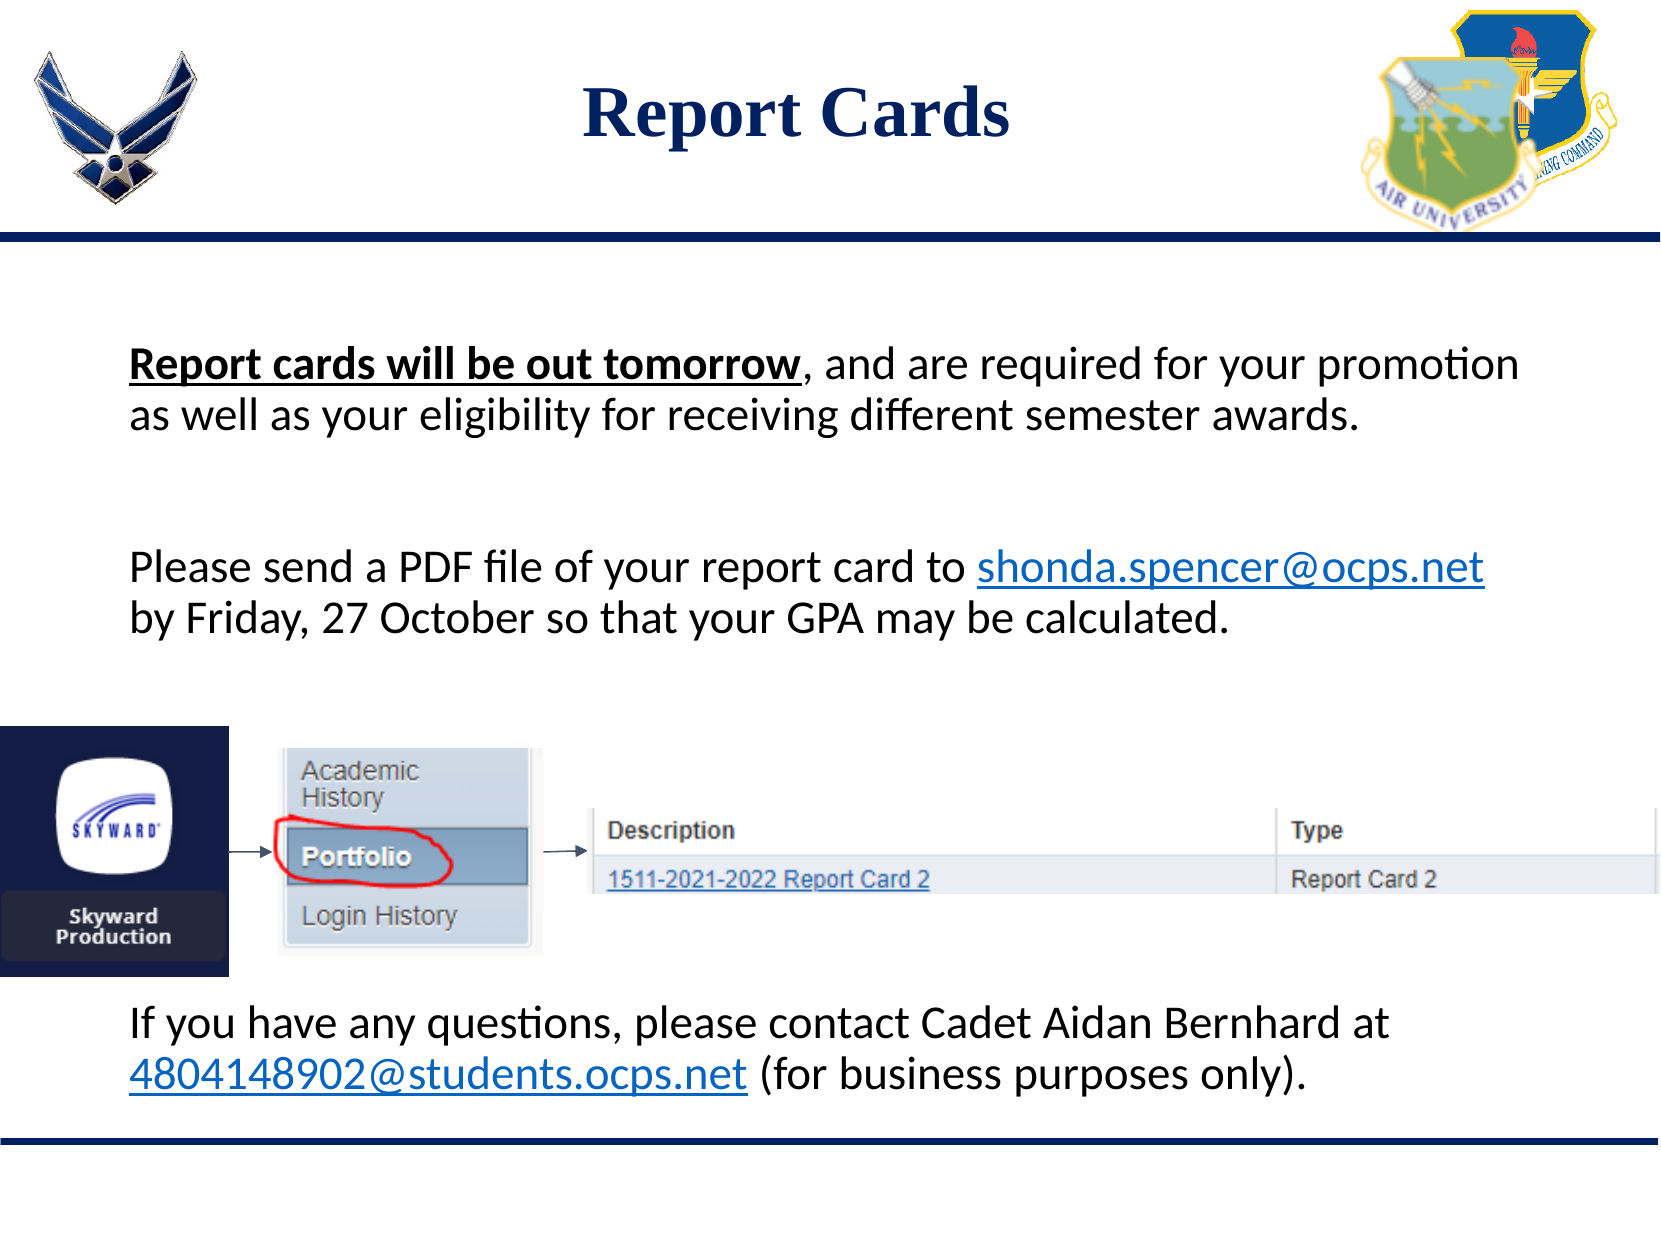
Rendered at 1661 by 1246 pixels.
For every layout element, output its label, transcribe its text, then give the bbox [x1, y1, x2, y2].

picture [29, 198, 200, 207]
list Report cards will be out tomorrow, and are required for your promotion as well as your eligibility for receiving different semester awards. Please send a PDF file of your report card to shonda.spencer@ocps.net by Friday, 27 October so that your GPA may be calculated. If you have any questions, please contact Cadet Aidan Bernhard at 4804148902@students.ocps.net (for business purposes only). [114, 331, 1547, 851]
picture [272, 747, 544, 956]
title Report Cards [23, 27, 1570, 198]
picture [1429, 10, 1617, 195]
picture [587, 808, 1661, 895]
picture [0, 726, 229, 978]
picture [1361, 198, 1544, 232]
picture [0, 1138, 1661, 1145]
list Report cards will be out tomorrow, and are required for your promotion as well as your eligibility for receiving different semester awards. Please send a PDF file of your report card to shonda.spencer@ocps.net by Friday, 27 October so that your GPA may be calculated. If you have any questions, please contact Cadet Aidan Bernhard at 4804148902@students.ocps.net (for business purposes only). [114, 861, 1547, 1122]
